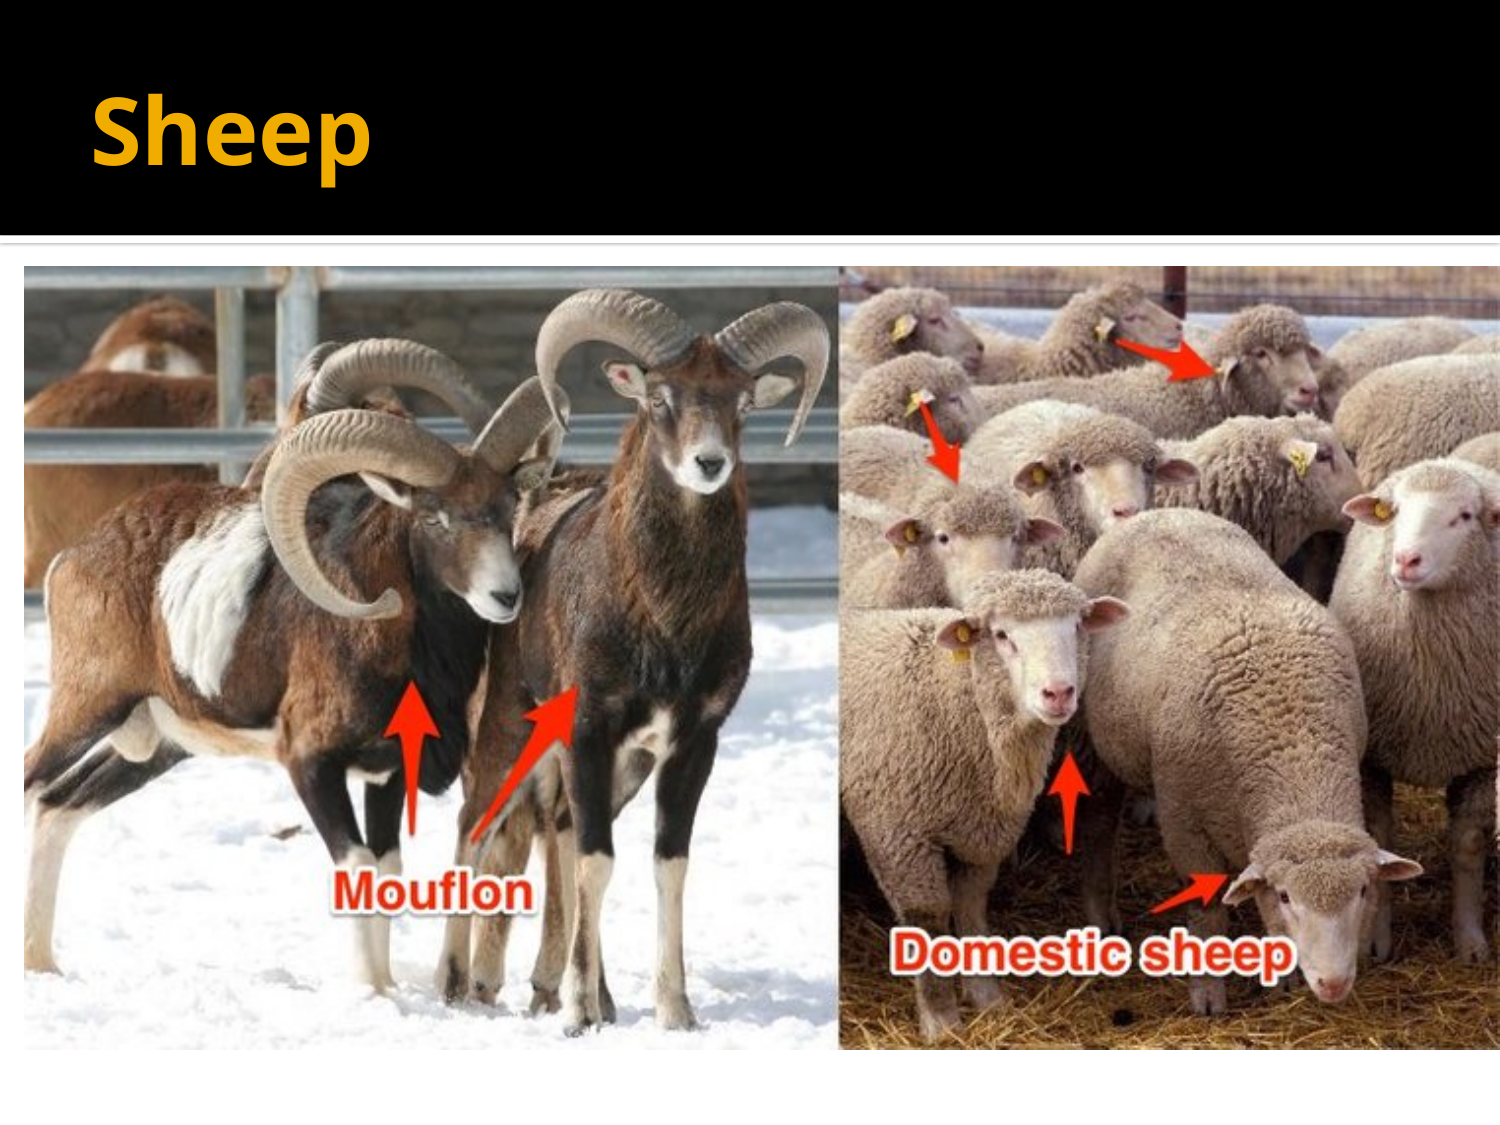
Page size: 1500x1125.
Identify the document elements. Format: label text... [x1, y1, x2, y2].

picture [24, 266, 1500, 1050]
title Sheep [75, 24, 1425, 231]
